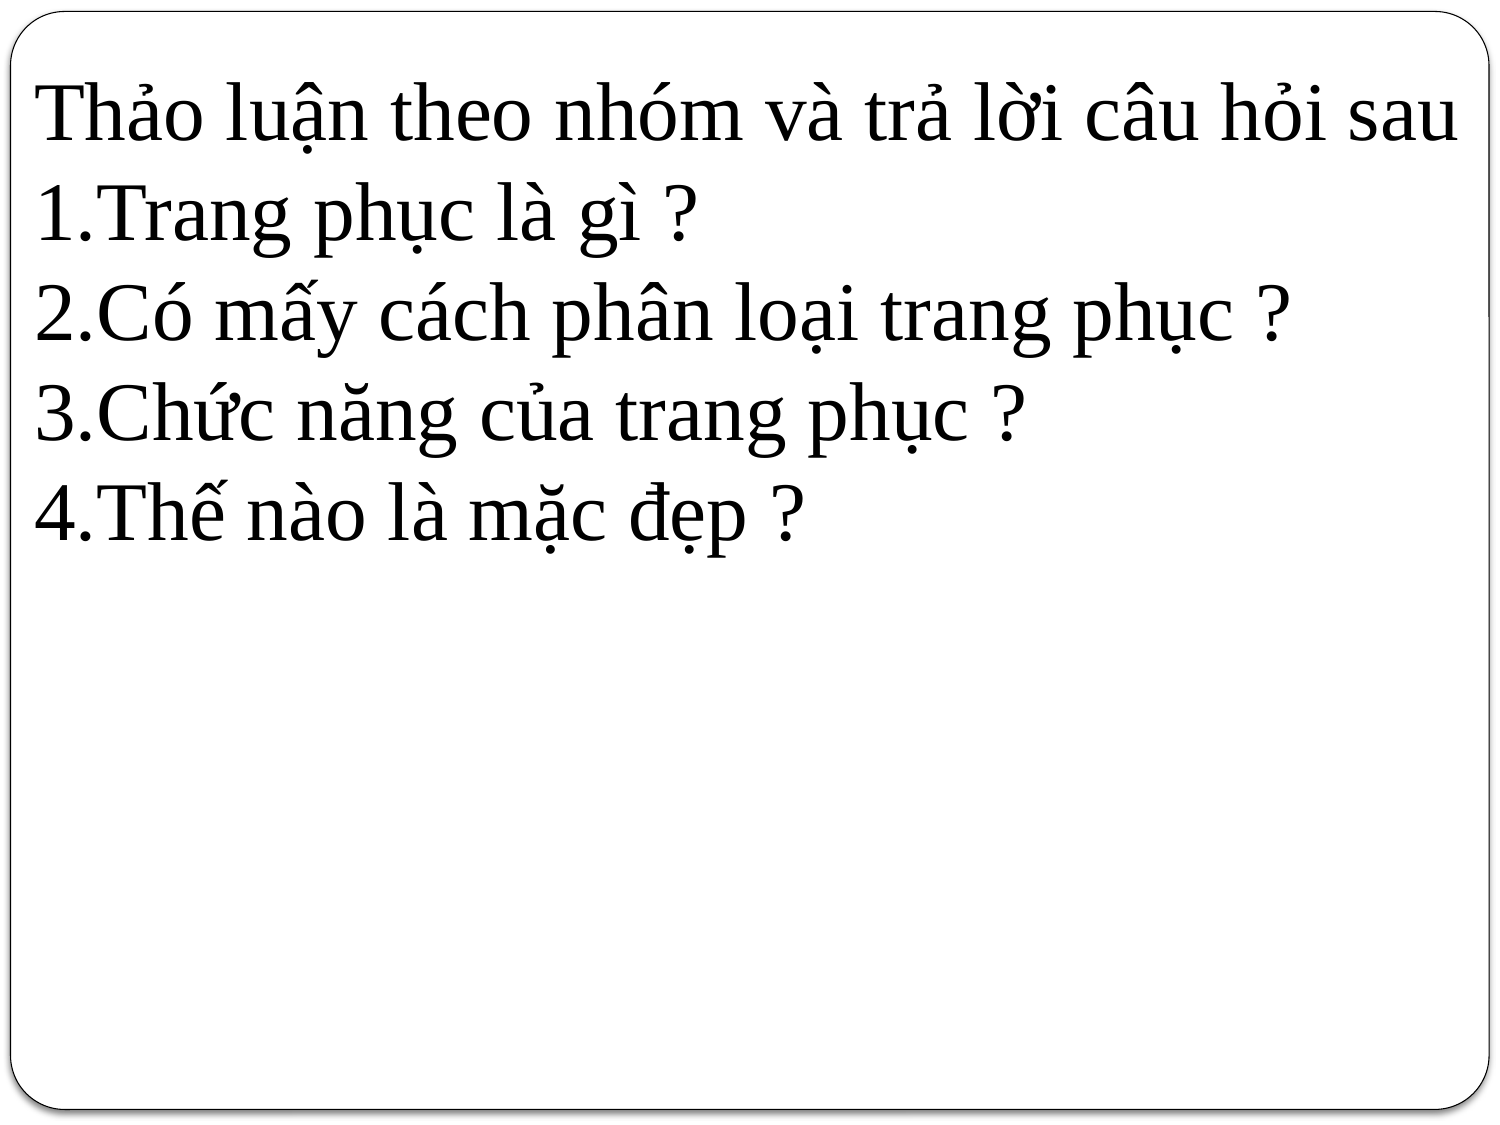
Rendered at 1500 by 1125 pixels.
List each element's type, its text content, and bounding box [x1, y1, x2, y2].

text_box Thảo luận theo nhóm và trả lời câu hỏi sau Trang phục là gì ? Có mấy cách phân loại trang phục ? Chức năng của trang phục ? Thế nào là mặc đẹp ? [19, 50, 1497, 565]
